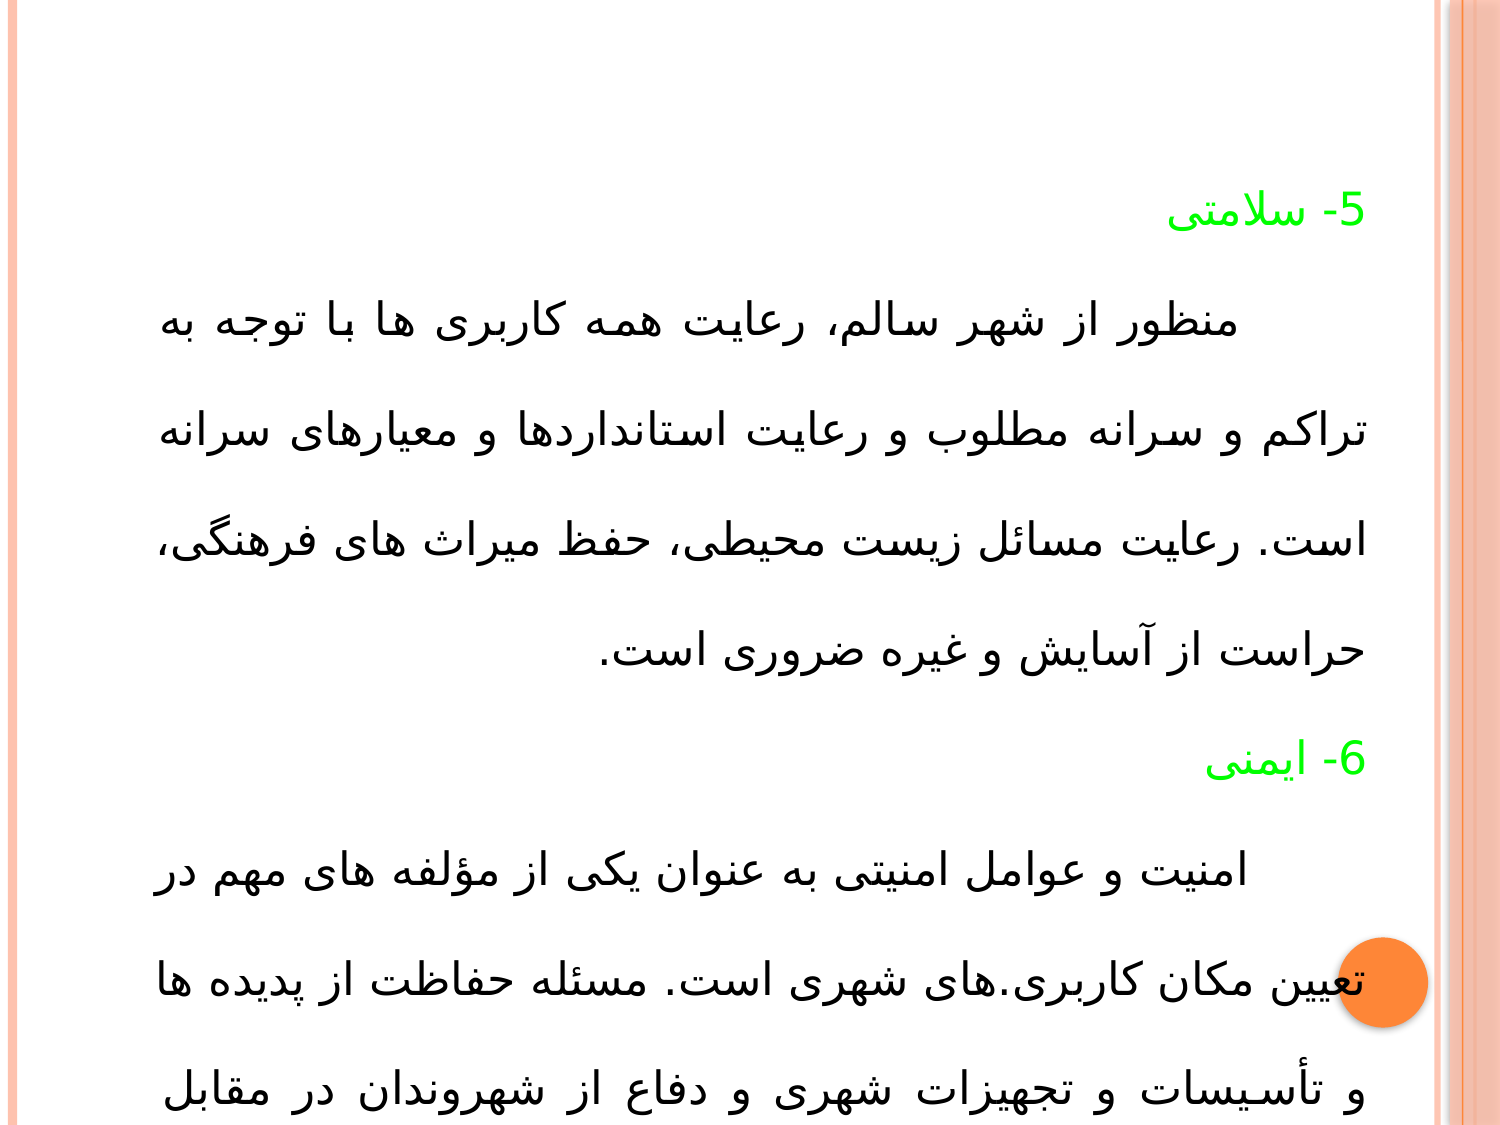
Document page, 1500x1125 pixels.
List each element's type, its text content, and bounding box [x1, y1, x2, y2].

text_box 5- سلامتی منظور از شهر سالم، رعایت همه کاربری ها با توجه به تراکم و سرانه مطلوب و رعایت استانداردها و معیارهای سرانه است. رعایت مسائل زیست محیطی، حفظ میراث های فرهنگی، حراست از آسایش و غیره ضروری است. 6- ایمنی امنیت و عوامل امنیتی به عنوان یکی از مؤلفه های مهم در تعیین مکان کاربری.های شهری است. مسئله حفاظت از پدیده ها و تأسیسات و تجهیزات شهری و دفاع از شهروندان در مقابل حمله در زمان جنگ در شهرهاست. [140, 117, 1383, 1125]
